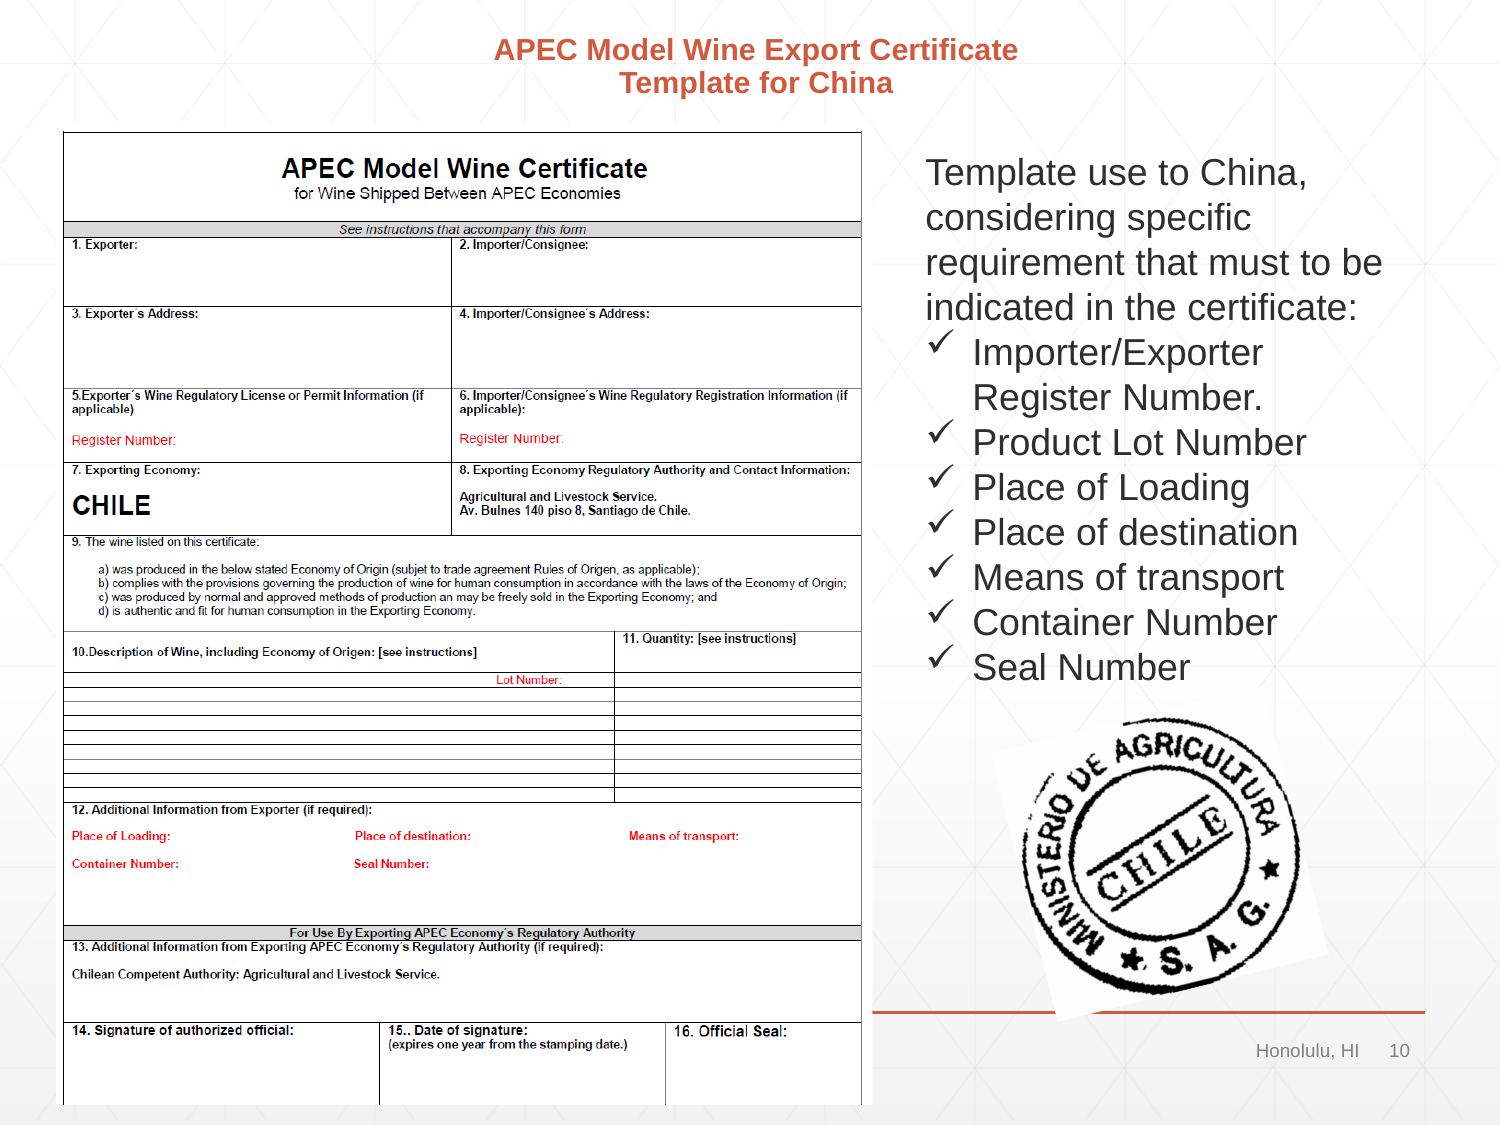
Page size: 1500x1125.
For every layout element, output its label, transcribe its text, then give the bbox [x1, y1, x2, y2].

text_box Template use to China, considering specific requirement that must to be indicated in the certificate: Importer/Exporter Register Number. Product Lot Number Place of Loading Place of destination Means of transport Container Number Seal Number [910, 140, 1427, 740]
picture [56, 123, 873, 1105]
text_box APEC Model Wine Export Certificate Template for China [165, 26, 1348, 141]
slide_number 10 [1375, 1031, 1426, 1069]
slide_number Honolulu, HI [873, 1031, 1375, 1069]
picture [992, 687, 1328, 1021]
